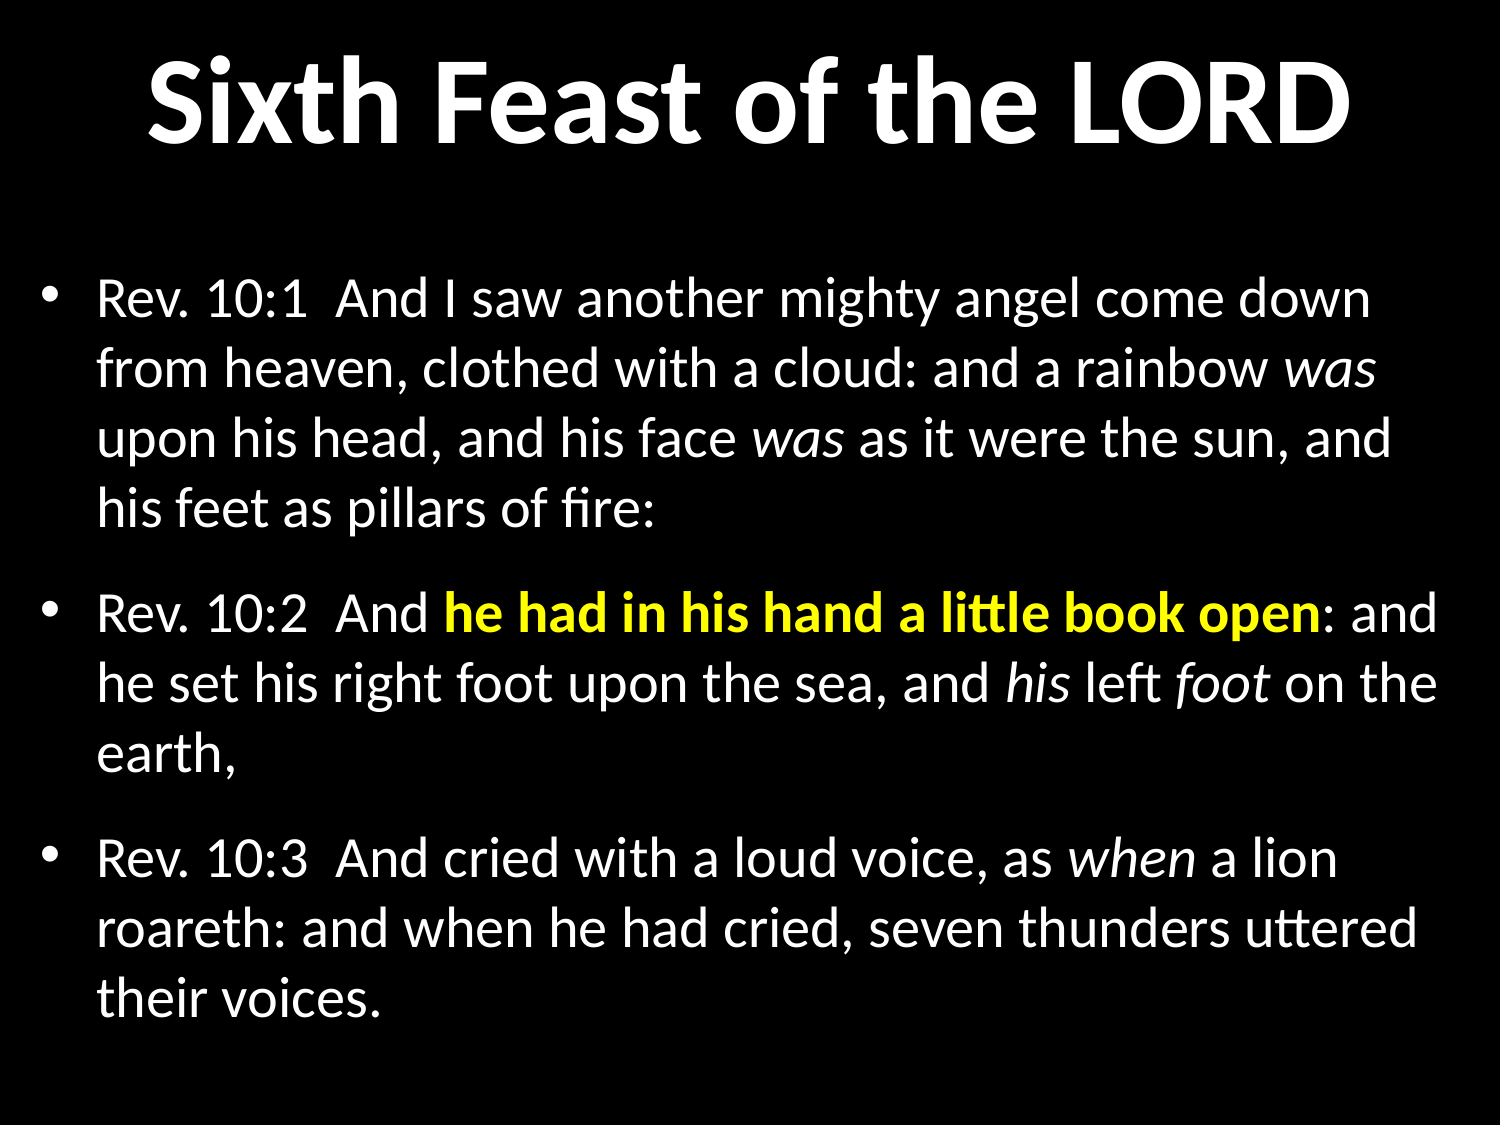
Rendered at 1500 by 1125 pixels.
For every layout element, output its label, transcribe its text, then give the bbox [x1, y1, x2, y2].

title Sixth Feast of the LORD [24, 0, 1475, 187]
list Rev. 10:1 And I saw another mighty angel come down from heaven, clothed with a cloud: and a rainbow was upon his head, and his face was as it were the sun, and his feet as pillars of fire: Rev. 10:2 And he had in his hand a little book open: and he set his right foot upon the sea, and his left foot on the earth, Rev. 10:3 And cried with a loud voice, as when a lion roareth: and when he had cried, seven thunders uttered their voices. [24, 187, 1475, 1100]
